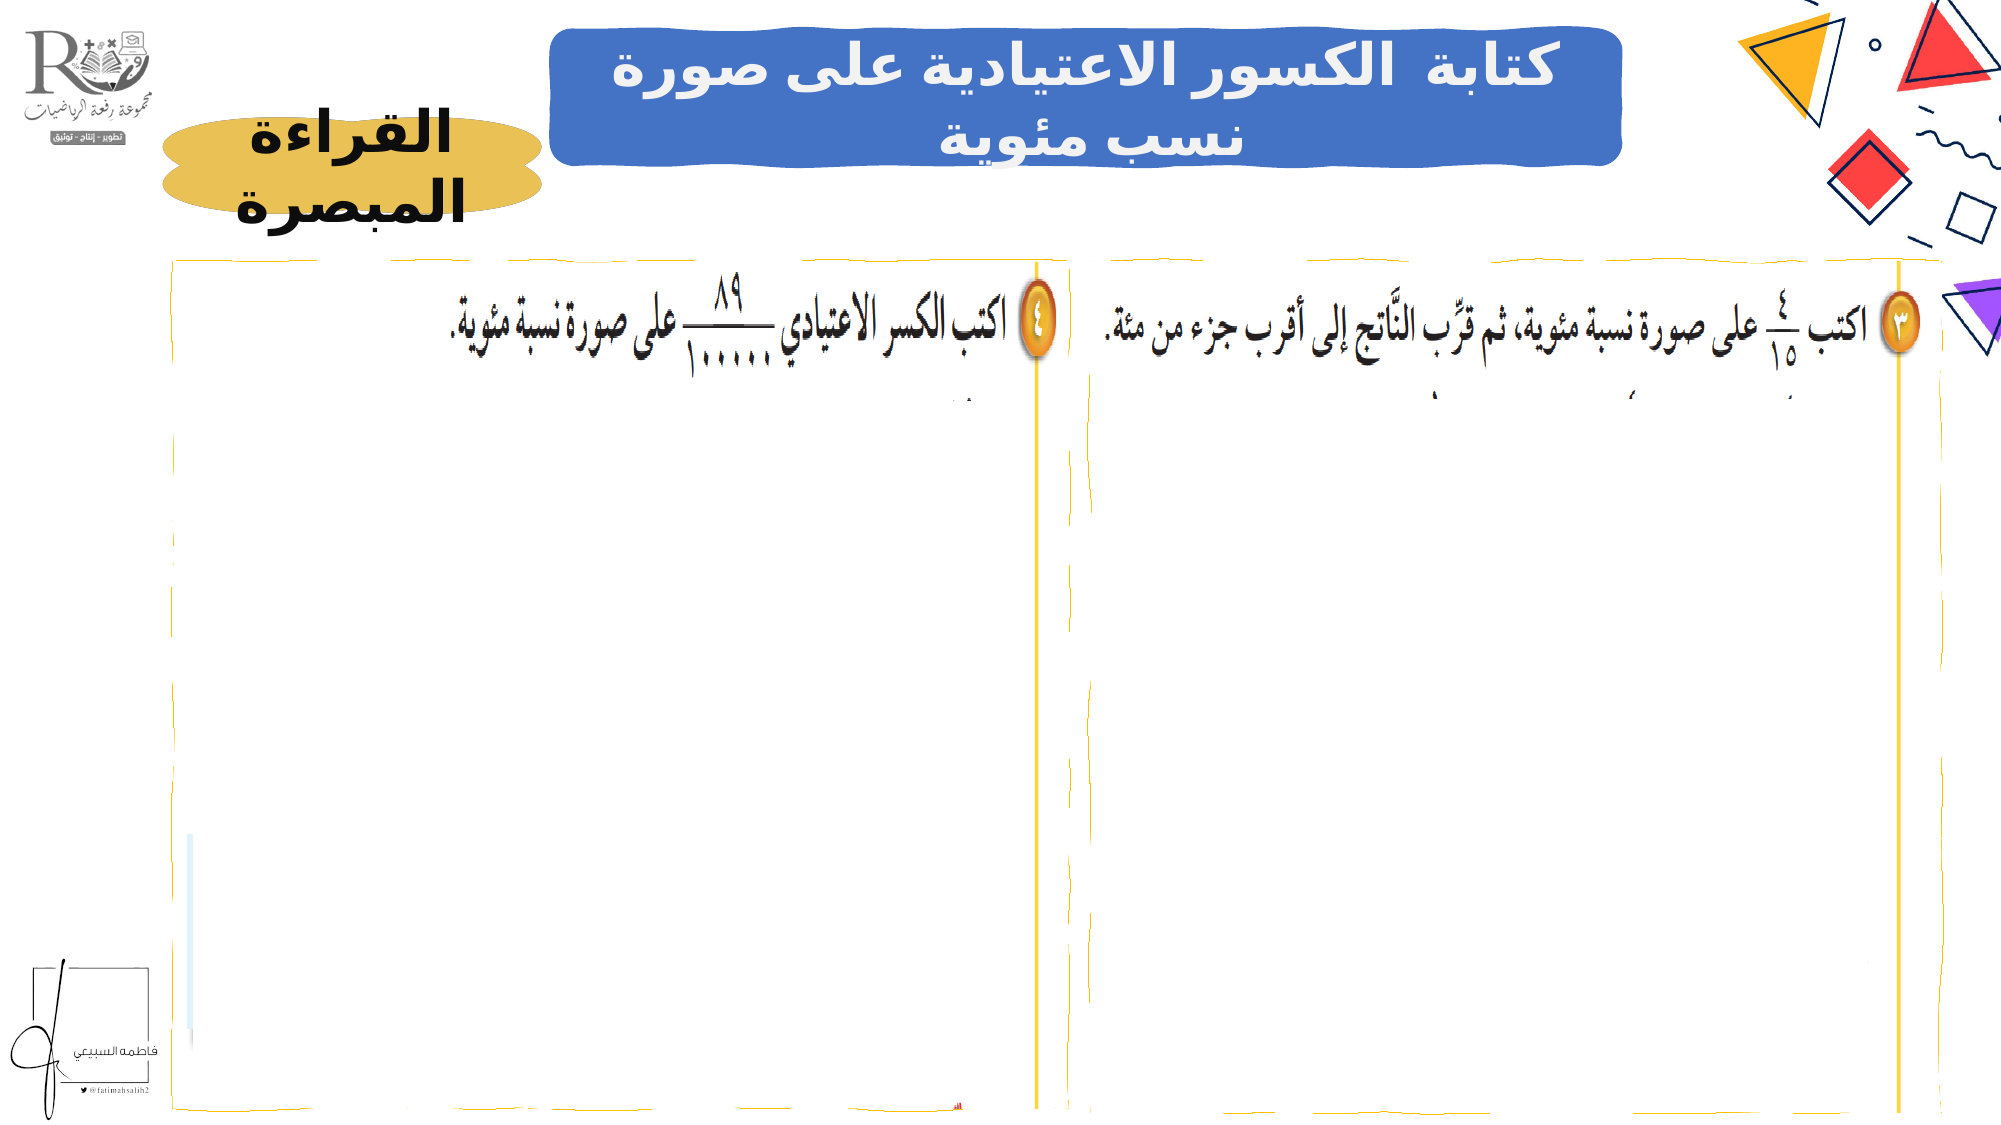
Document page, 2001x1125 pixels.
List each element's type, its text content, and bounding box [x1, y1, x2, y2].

text_box كتابة الكسور الاعتيادية على صورة نسب مئوية [547, 24, 1624, 171]
picture [3, 261, 1069, 1125]
picture [1090, 0, 2001, 1113]
picture [21, 15, 550, 216]
text_box القراءة المبصرة [182, 216, 522, 224]
text_box القراءة المبصرة [182, 105, 522, 115]
